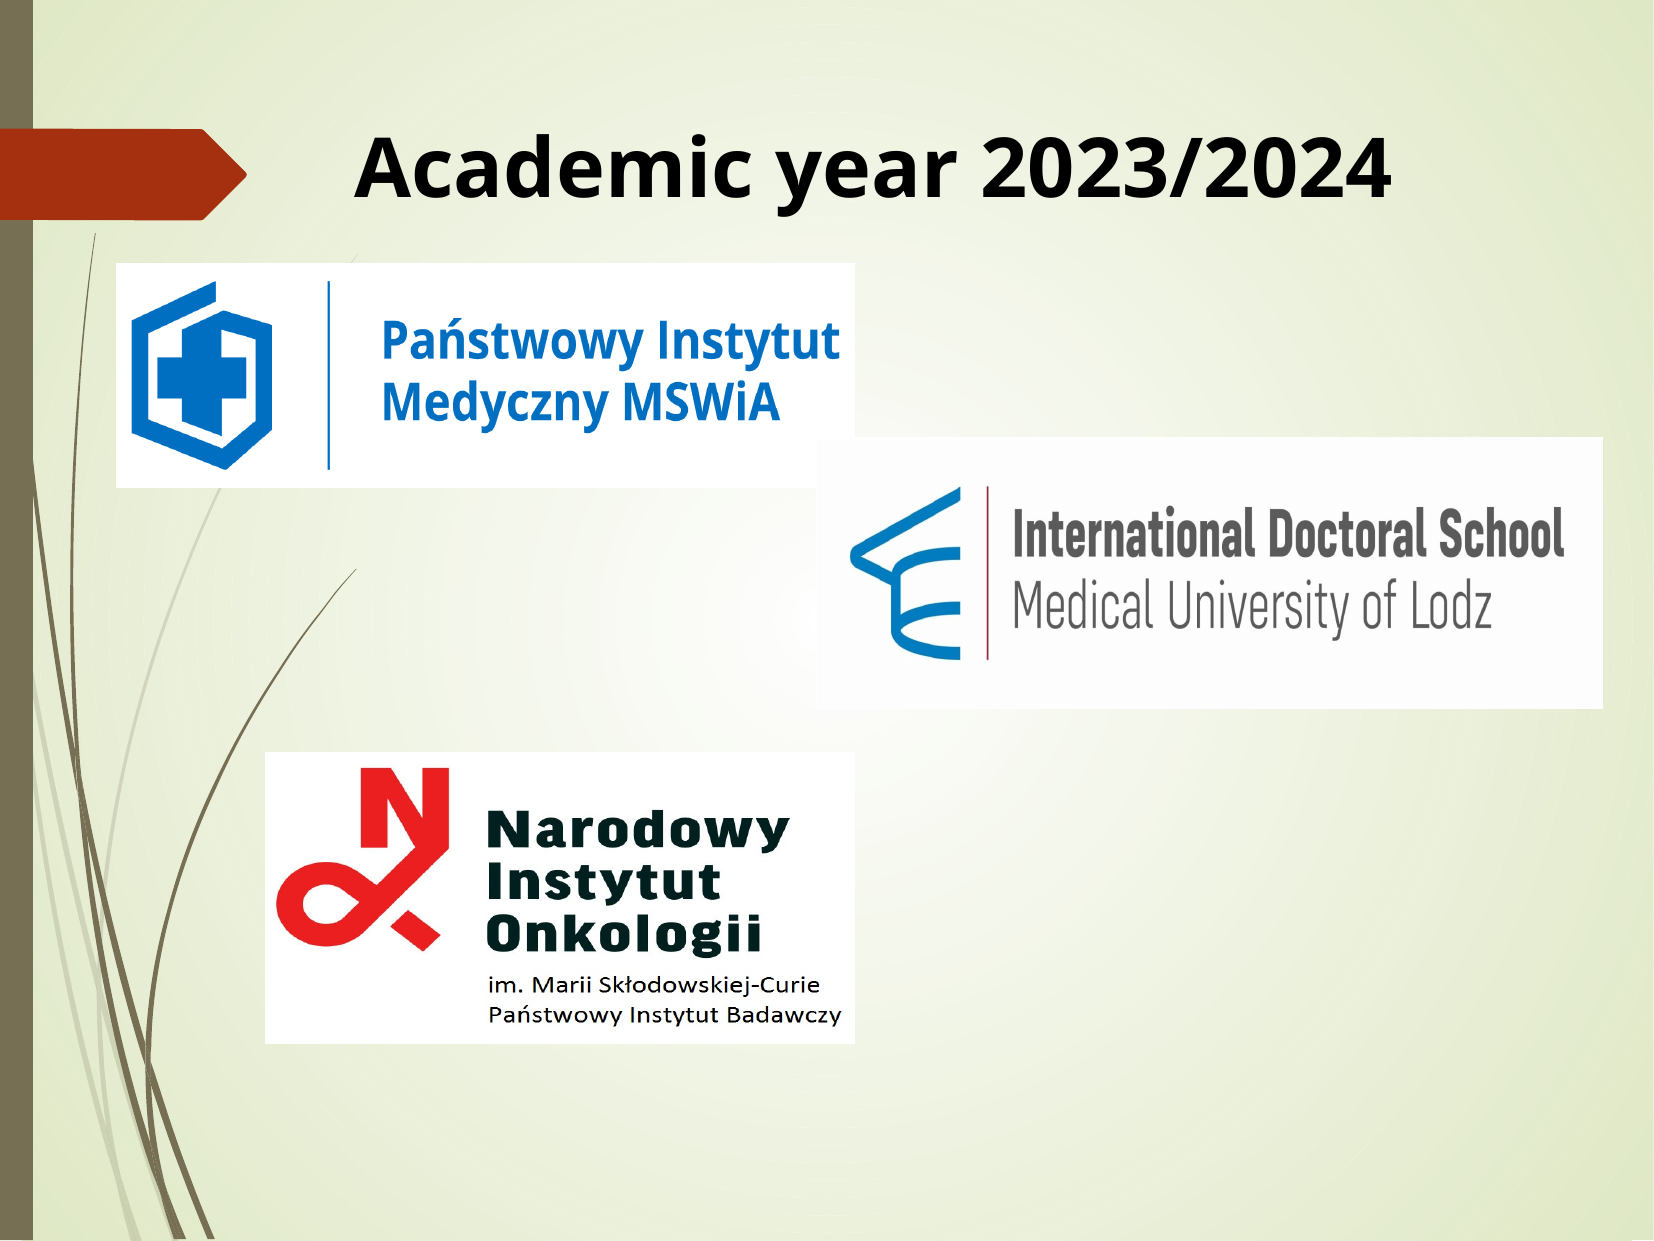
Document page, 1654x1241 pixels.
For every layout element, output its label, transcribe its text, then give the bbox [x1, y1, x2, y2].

picture [116, 263, 1603, 709]
picture [265, 752, 855, 1044]
text_box Academic year 2023/2024 [265, 107, 1482, 285]
